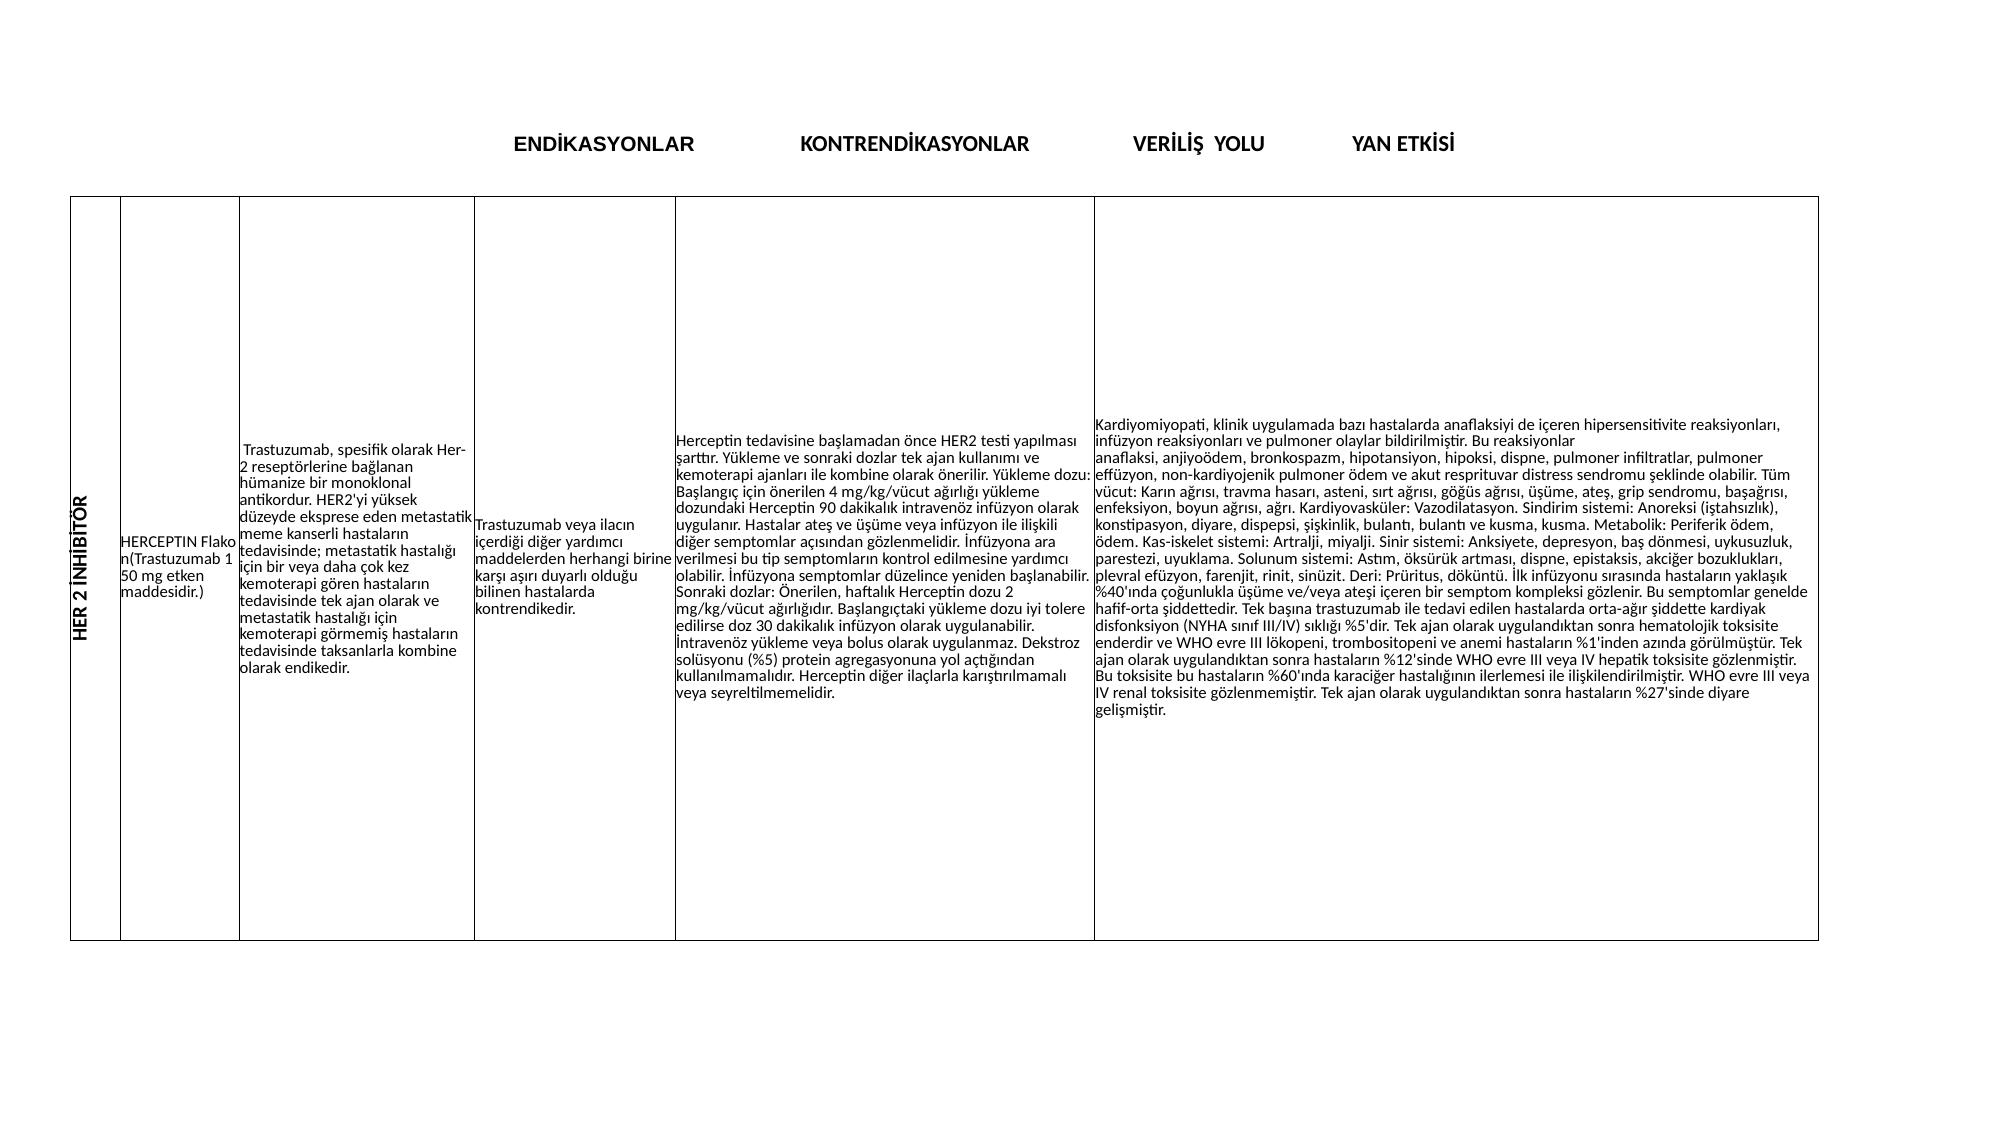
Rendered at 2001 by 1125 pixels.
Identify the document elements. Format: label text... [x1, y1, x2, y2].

table_header HER 2 İNHİBİTÖR [71, 197, 120, 940]
text_box ENDİKASYONLAR KONTRENDİKASYONLAR VERİLİŞ YOLU YAN ETKİSİ [485, 106, 1812, 167]
table_header Trastuzumab veya ilacın içerdiği diğer yardımcı maddelerden herhangi birine karşı aşırı duyarlı olduğu bilinen hastalarda kontrendikedir. [475, 197, 675, 940]
table_header Trastuzumab, spesifik olarak Her-2 reseptörlerine bağlanan hümanize bir monoklonal antikordur. HER2'yi yüksek düzeyde eksprese eden metastatik meme kanserli hastaların tedavisinde; metastatik hastalığı için bir veya daha çok kez kemoterapi gören hastaların tedavisinde tek ajan olarak ve metastatik hastalığı için kemoterapi görmemiş hastaların tedavisinde taksanlarla kombine olarak endikedir. [240, 197, 474, 940]
table_header HERCEPTIN Flakon(Trastuzumab 150 mg etken maddesidir.) [121, 197, 239, 940]
table_header Kardiyomiyopati, klinik uygulamada bazı hastalarda anaflaksiyi de içeren hipersensitivite reaksiyonları, infüzyon reaksiyonları ve pulmoner olaylar bildirilmiştir. Bu reaksiyonlar anaflaksi, anjiyoödem, bronkospazm, hipotansiyon, hipoksi, dispne, pulmoner infiltratlar, pulmoner effüzyon, non-kardiyojenik pulmoner ödem ve akut resprituvar distress sendromu şeklinde olabilir. Tüm vücut: Karın ağrısı, travma hasarı, asteni, sırt ağrısı, göğüs ağrısı, üşüme, ateş, grip sendromu, başağrısı, enfeksiyon, boyun ağrısı, ağrı. Kardiyovasküler: Vazodilatasyon. Sindirim sistemi: Anoreksi (iştahsızlık), konstipasyon, diyare, dispepsi, şişkinlik, bulantı, bulantı ve kusma, kusma. Metabolik: Periferik ödem, ödem. Kas-iskelet sistemi: Artralji, miyalji. Sinir sistemi: Anksiyete, depresyon, baş dönmesi, uykusuzluk, parestezi, uyuklama. Solunum sistemi: Astım, öksürük artması, dispne, epistaksis, akciğer bozuklukları, plevral efüzyon, farenjit, rinit, sinüzit. Deri: Prüritus, döküntü. İlk infüzyonu sırasında hastaların yaklaşık %40'ında çoğunlukla üşüme ve/veya ateşi içeren bir semptom kompleksi gözlenir. Bu semptomlar genelde hafif-orta şiddettedir. Tek başına trastuzumab ile tedavi edilen hastalarda orta-ağır şiddette kardiyak disfonksiyon (NYHA sınıf III/IV) sıklığı %5'dir. Tek ajan olarak uygulandıktan sonra hematolojik toksisite enderdir ve WHO evre III lökopeni, trombositopeni ve anemi hastaların %1'inden azında görülmüştür. Tek ajan olarak uygulandıktan sonra hastaların %12'sinde WHO evre III veya IV hepatik toksisite gözlenmiştir. Bu toksisite bu hastaların %60'ında karaciğer hastalığının ilerlemesi ile ilişkilendirilmiştir. WHO evre III veya IV renal toksisite gözlenmemiştir. Tek ajan olarak uygulandıktan sonra hastaların %27'sinde diyare gelişmiştir. [1095, 197, 1818, 940]
table_header Herceptin tedavisine başlamadan önce HER2 testi yapılması şarttır. Yükleme ve sonraki dozlar tek ajan kullanımı ve kemoterapi ajanları ile kombine olarak önerilir. Yükleme dozu: Başlangıç için önerilen 4 mg/kg/vücut ağırlığı yükleme dozundaki Herceptin 90 dakikalık intravenöz infüzyon olarak uygulanır. Hastalar ateş ve üşüme veya infüzyon ile ilişkili diğer semptomlar açısından gözlenmelidir. İnfüzyona ara verilmesi bu tip semptomların kontrol edilmesine yardımcı olabilir. İnfüzyona semptomlar düzelince yeniden başlanabilir. Sonraki dozlar: Önerilen, haftalık Herceptin dozu 2 mg/kg/vücut ağırlığıdır. Başlangıçtaki yükleme dozu iyi tolere edilirse doz 30 dakikalık infüzyon olarak uygulanabilir. İntravenöz yükleme veya bolus olarak uygulanmaz. Dekstroz solüsyonu (%5) protein agregasyonuna yol açtığından kullanılmamalıdır. Herceptin diğer ilaçlarla karıştırılmamalı veya seyreltilmemelidir. [676, 197, 1094, 940]
